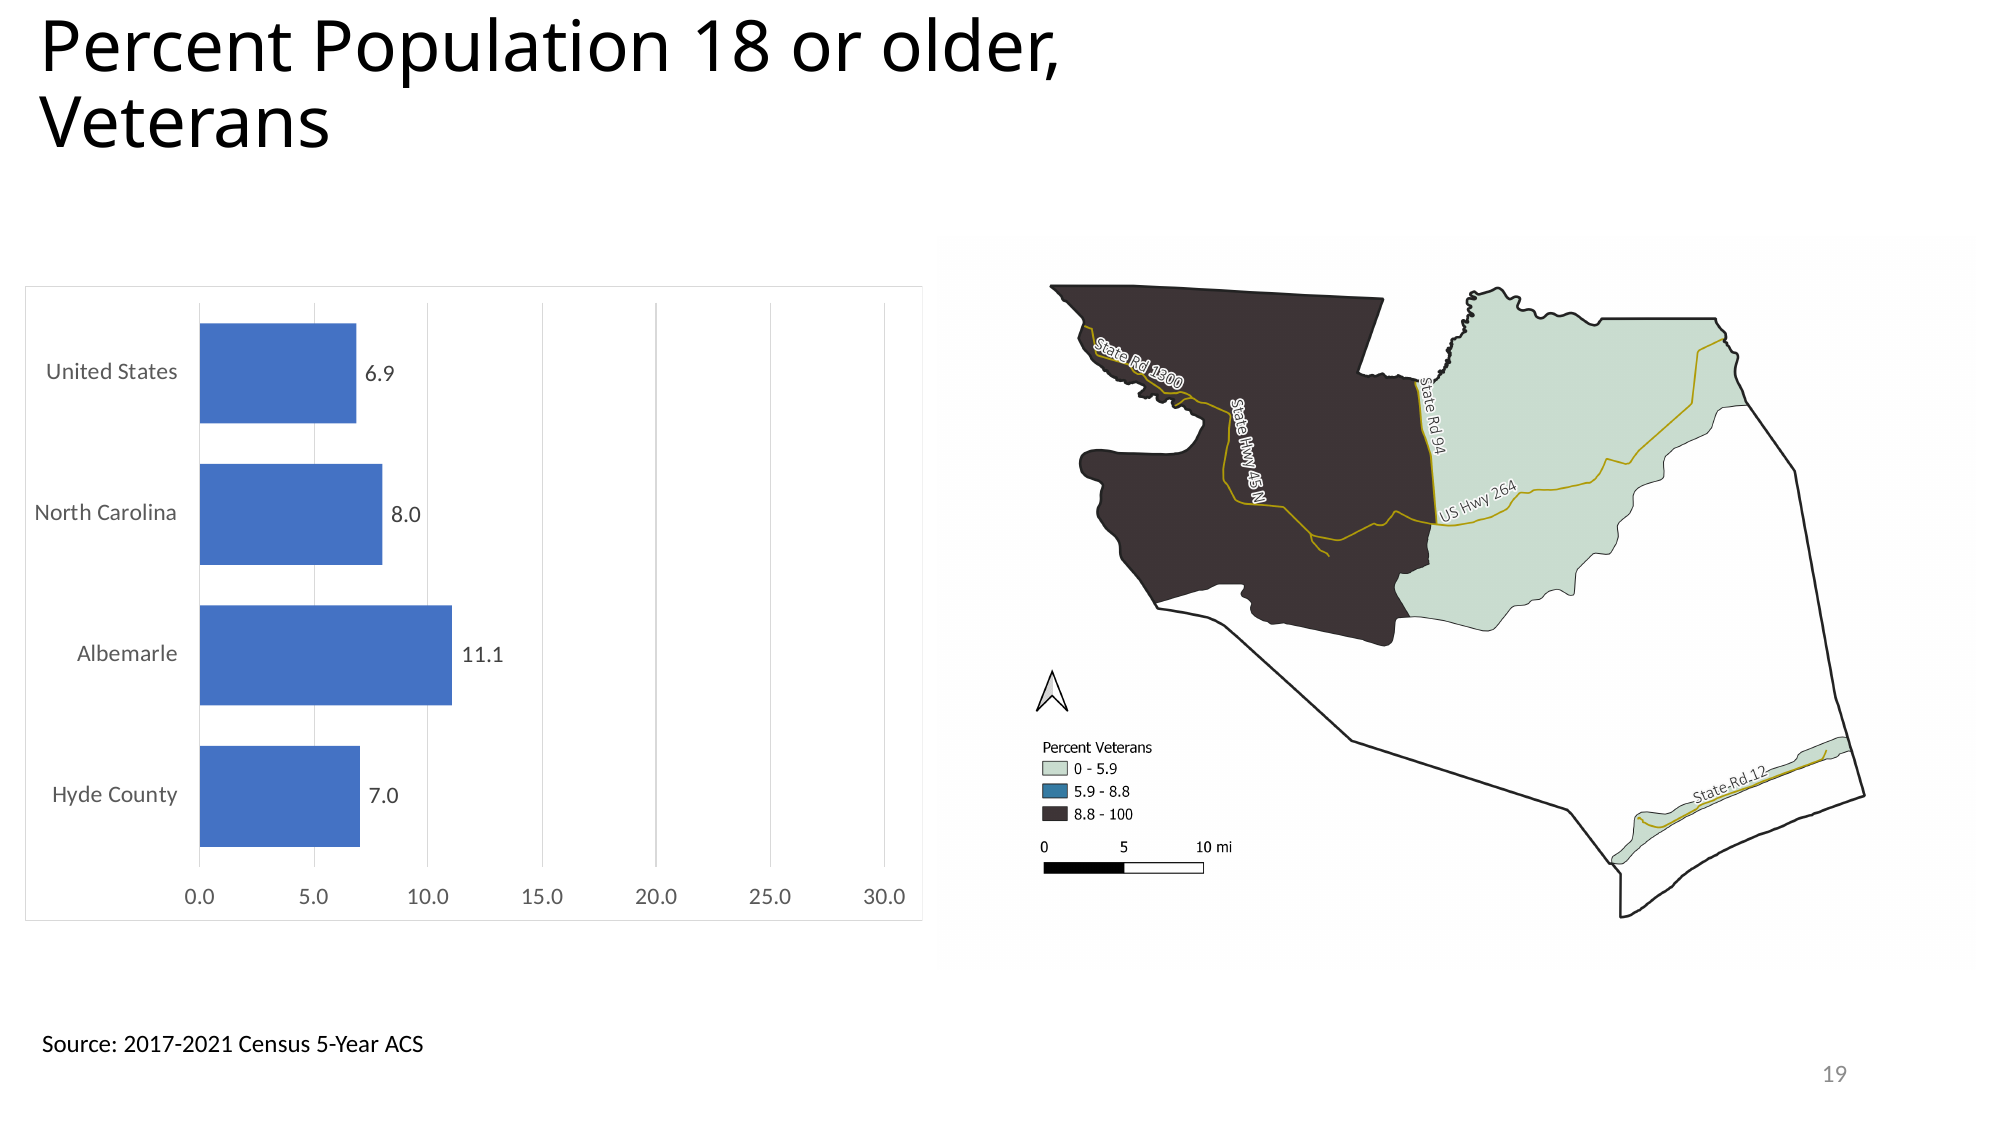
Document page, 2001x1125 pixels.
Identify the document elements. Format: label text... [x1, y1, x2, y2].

title Percent Population 18 or older, Veterans [24, 5, 1199, 169]
picture [937, 236, 1976, 971]
picture [24, 285, 923, 921]
slide_number 19 [1412, 1042, 1863, 1103]
text_box Source: 2017-2021 Census 5-Year ACS [27, 1020, 440, 1065]
